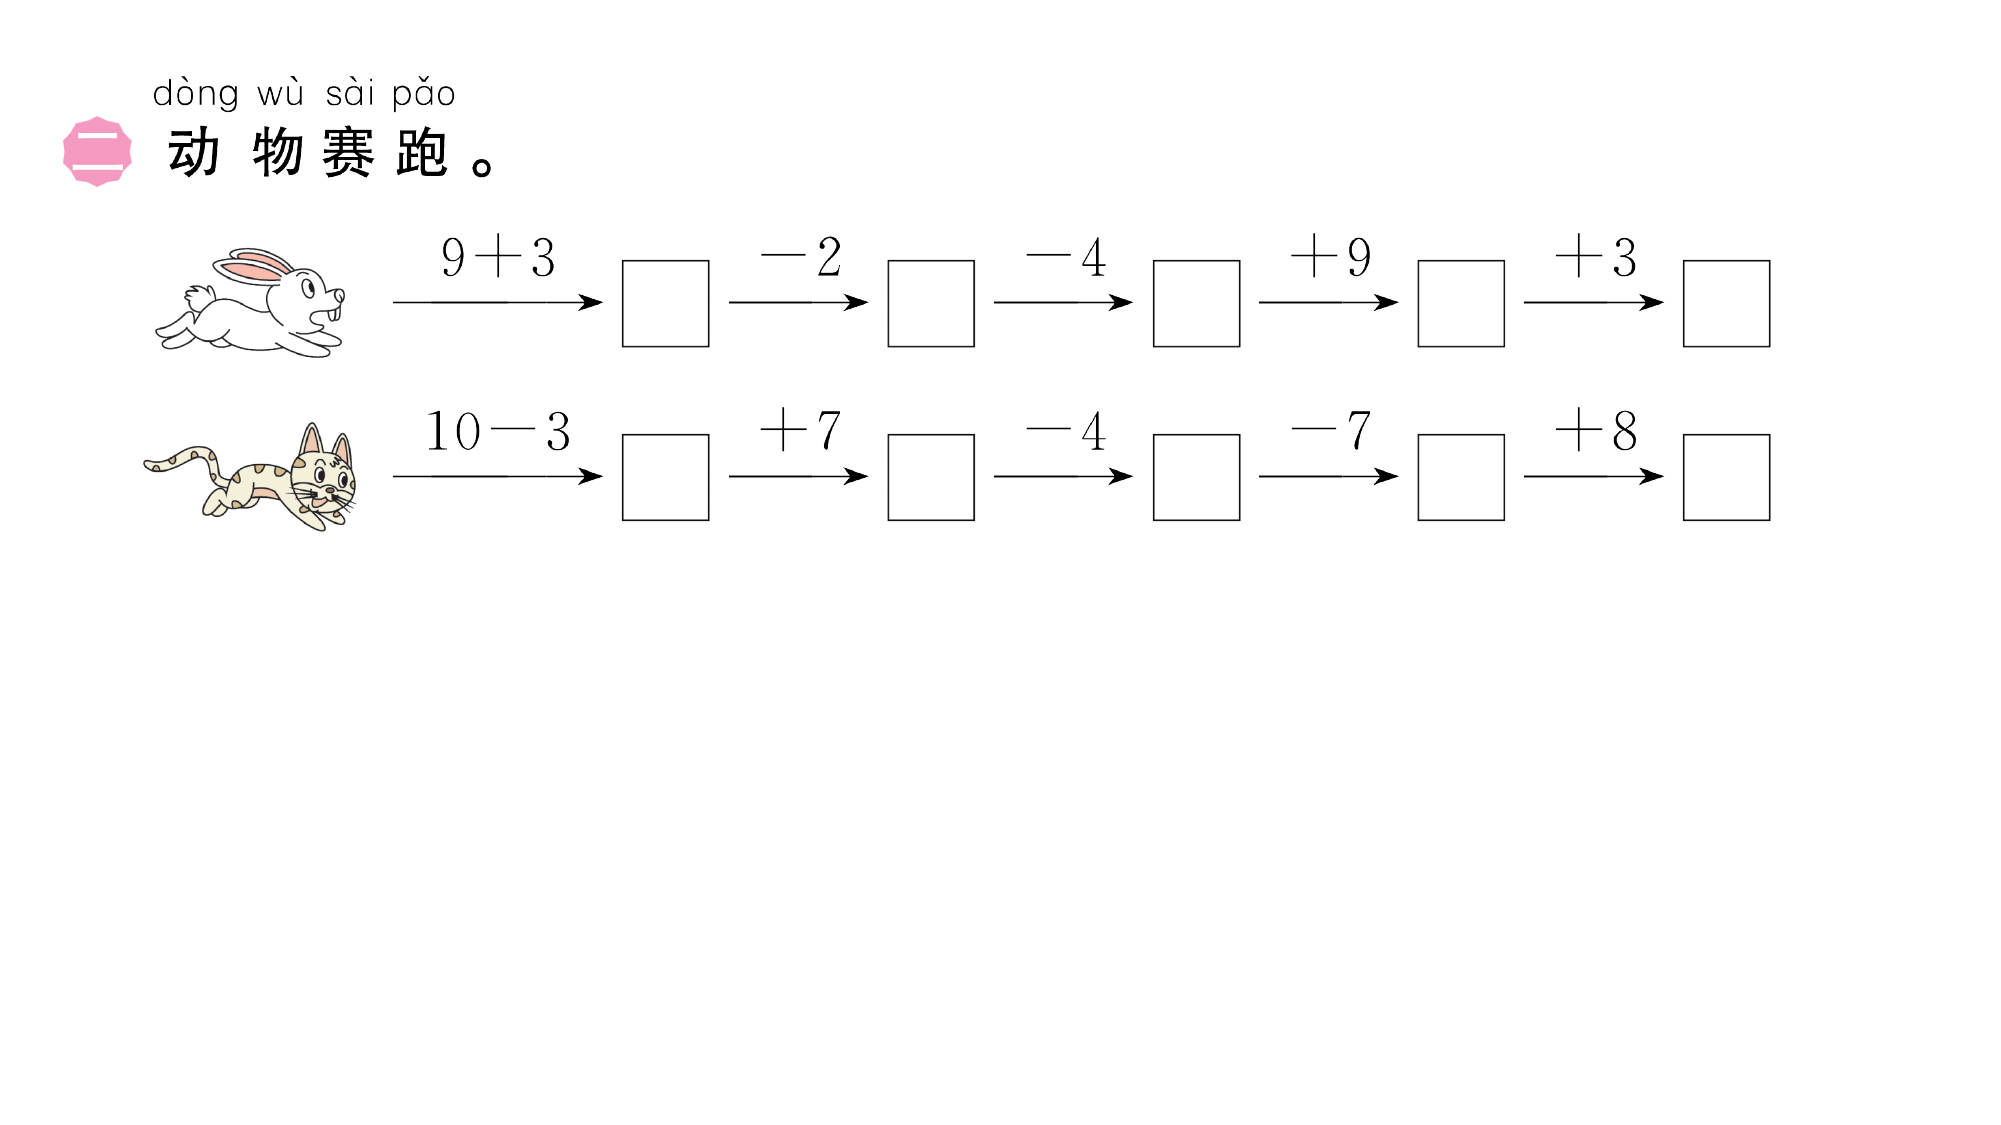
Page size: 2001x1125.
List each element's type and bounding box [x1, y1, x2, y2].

picture [58, 58, 1949, 548]
